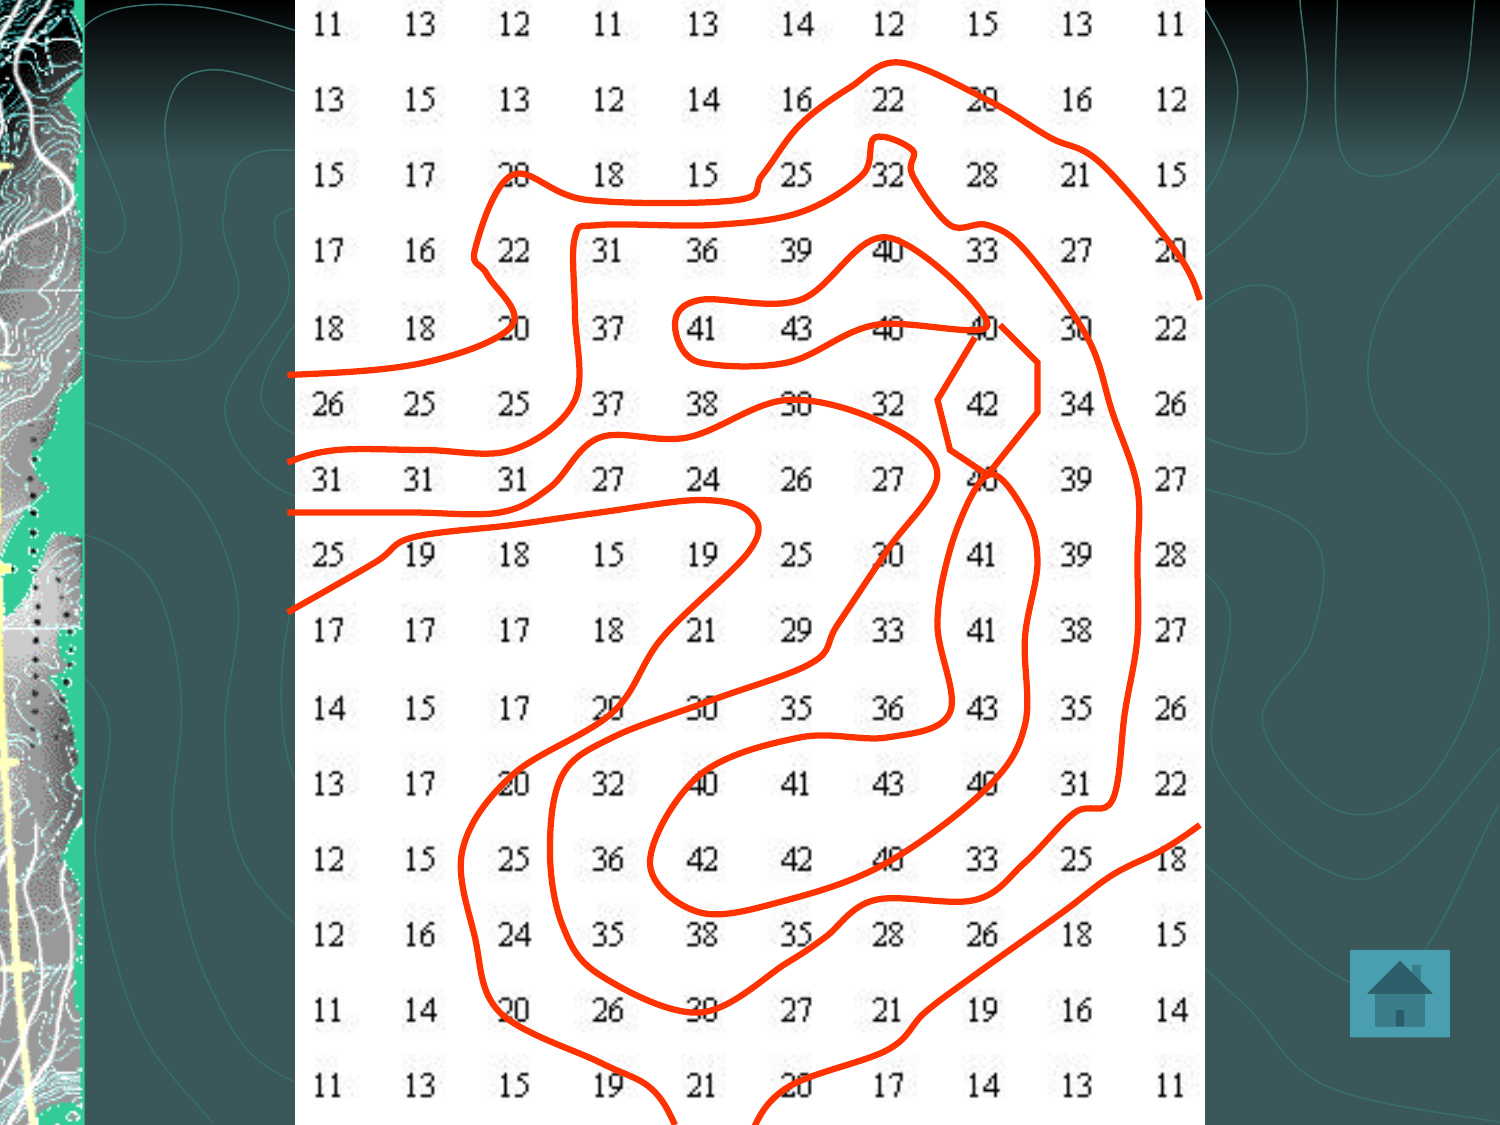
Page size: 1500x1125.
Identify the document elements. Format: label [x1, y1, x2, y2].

picture [294, 0, 1206, 1125]
text_box [1350, 949, 1450, 1038]
picture [0, 0, 85, 1125]
